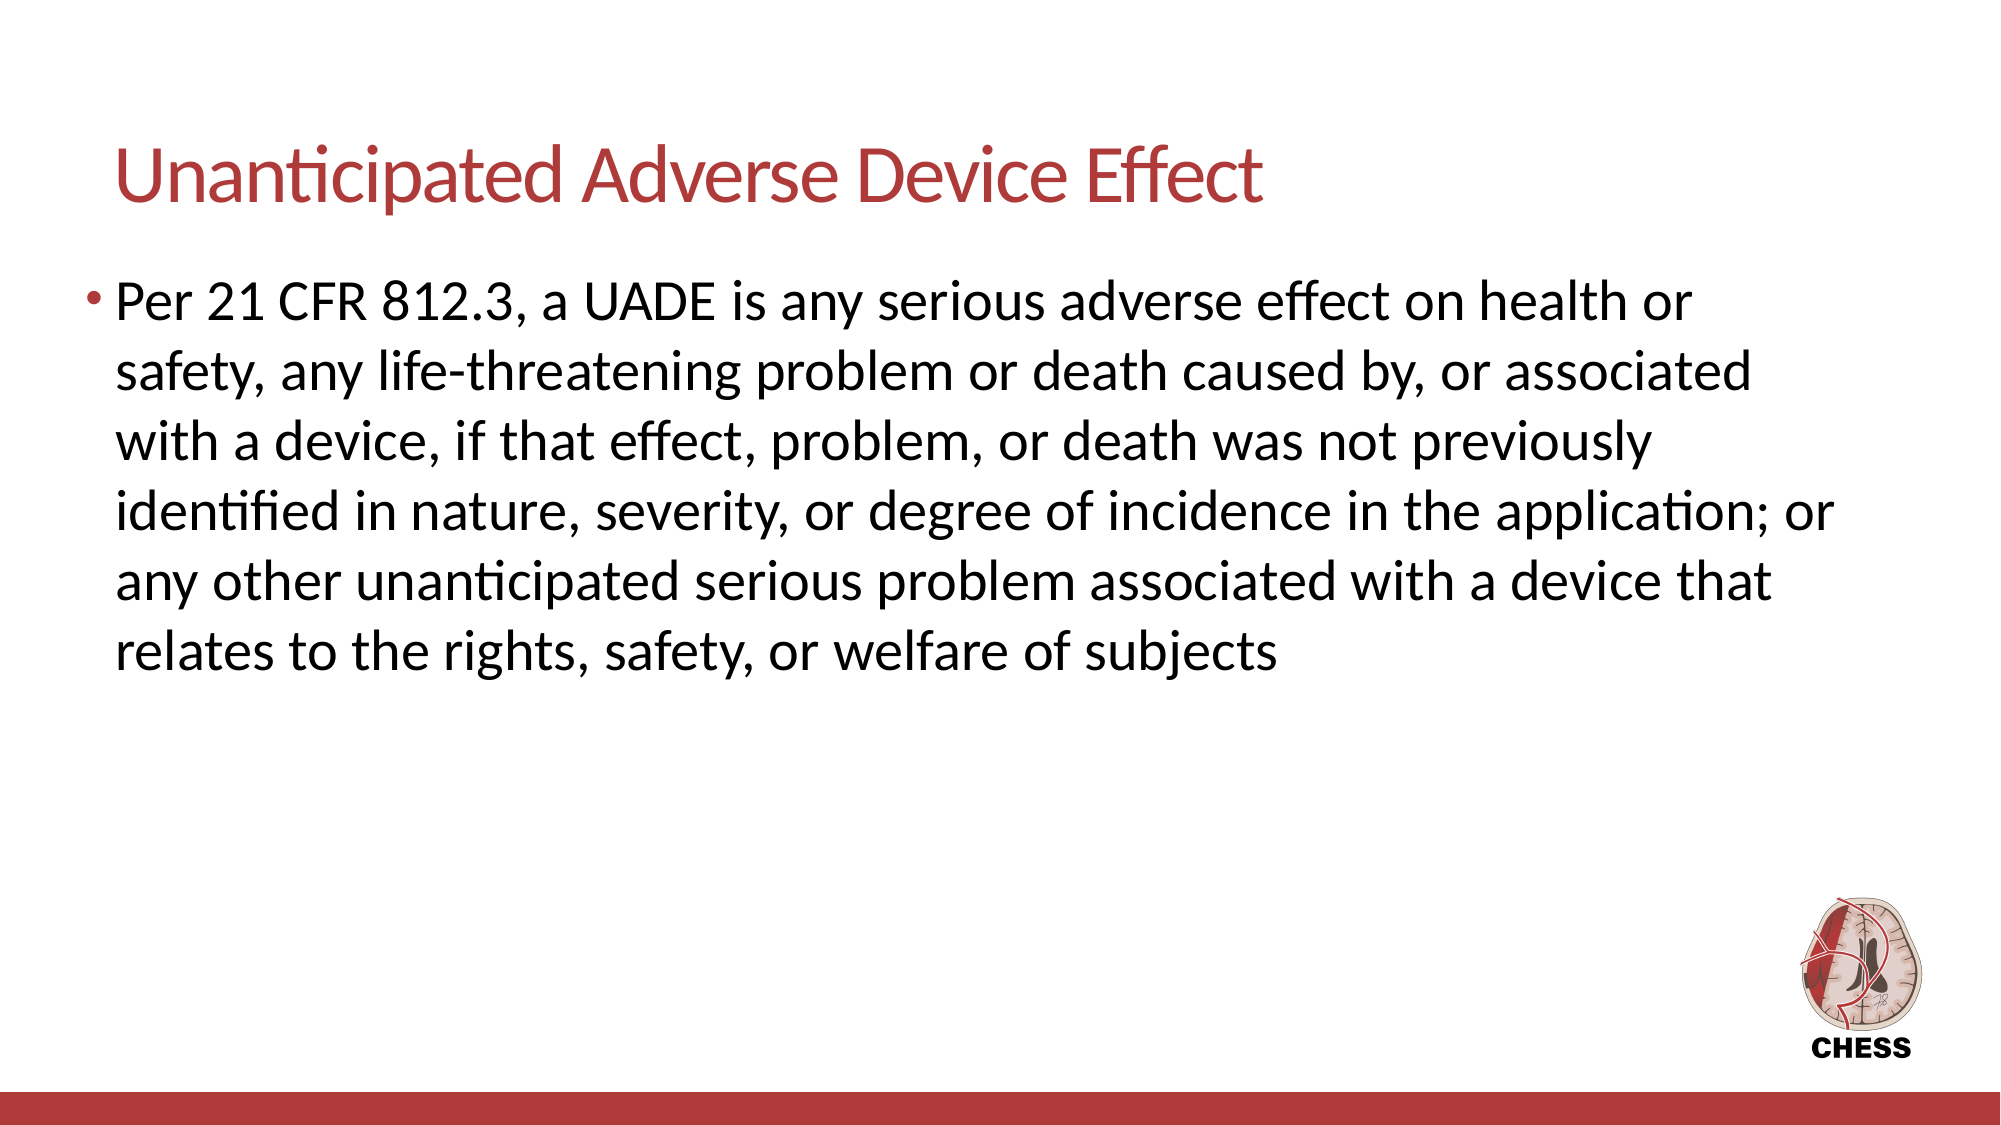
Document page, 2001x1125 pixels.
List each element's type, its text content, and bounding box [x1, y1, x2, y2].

list Per 21 CFR 812.3, a UADE is any serious adverse effect on health or safety, any life-threatening problem or death caused by, or associated with a device, if that effect, problem, or death was not previously identified in nature, severity, or degree of incidence in the application; or any other unanticipated serious problem associated with a device that relates to the rights, safety, or welfare of subjects [70, 254, 1871, 1055]
picture [1793, 893, 1931, 1063]
title Unanticipated Adverse Device Effect [98, 87, 1899, 250]
